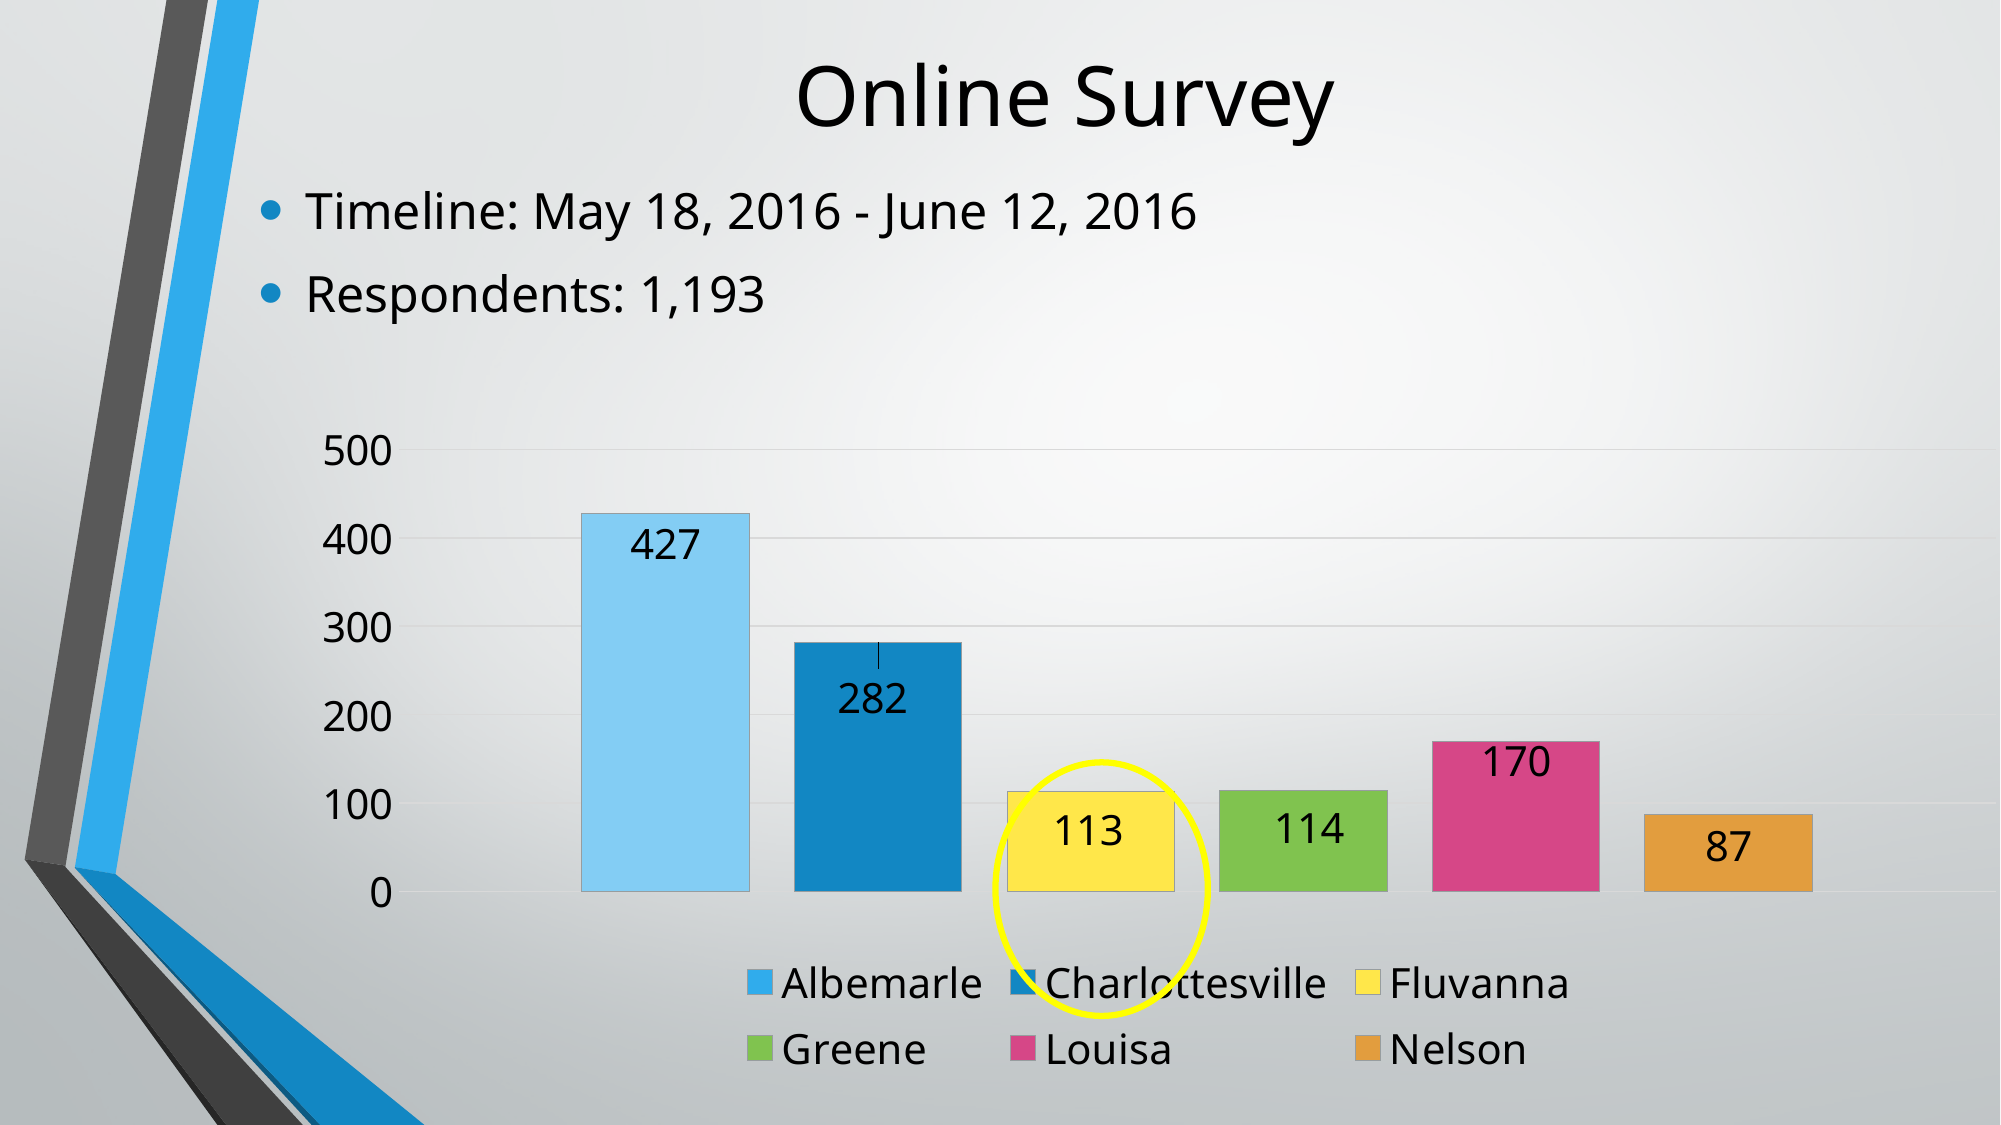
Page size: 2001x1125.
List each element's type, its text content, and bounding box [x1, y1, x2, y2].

chart [287, 406, 2000, 1086]
list Timeline: May 18, 2016 - June 12, 2016 Respondents: 1,193 [243, 119, 1887, 383]
title Online Survey [243, 0, 1887, 119]
